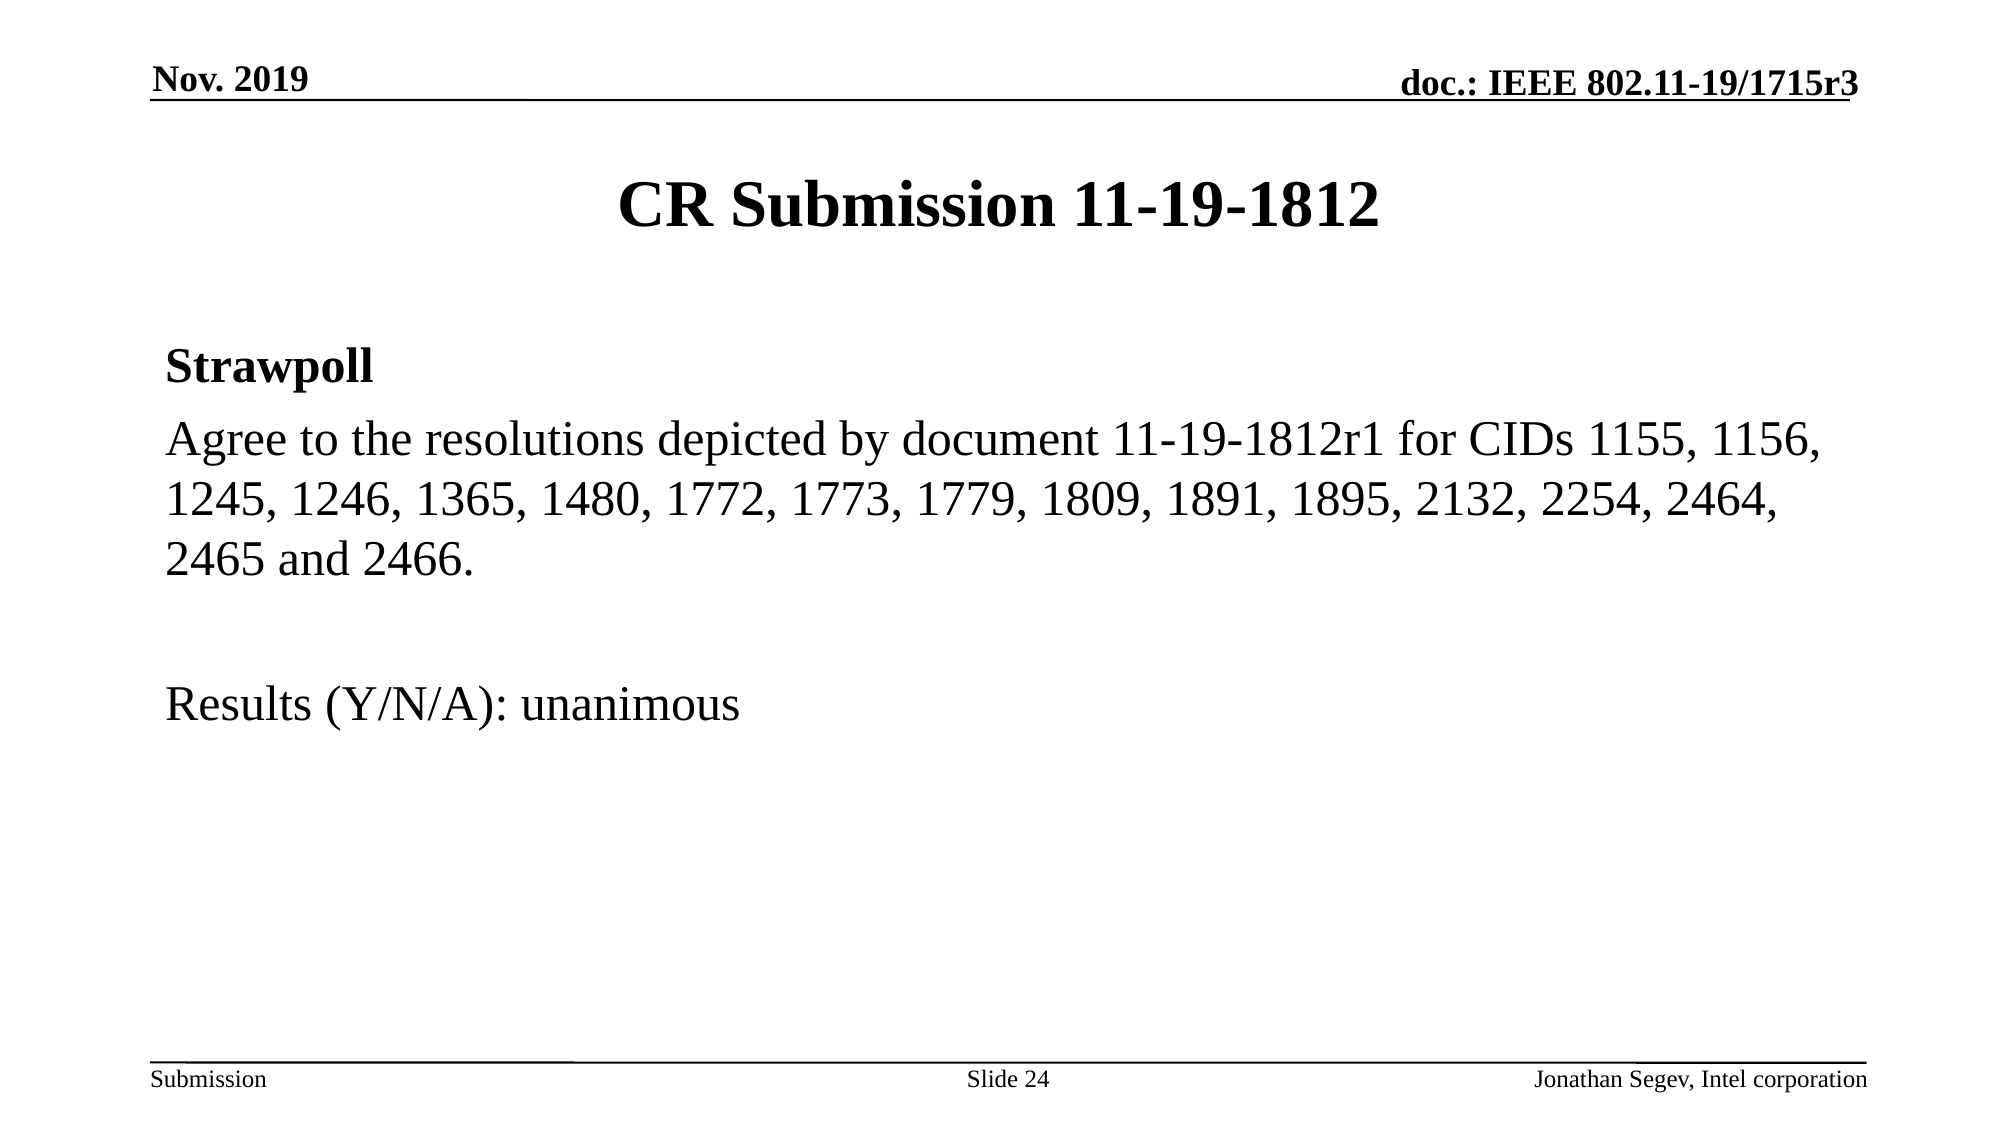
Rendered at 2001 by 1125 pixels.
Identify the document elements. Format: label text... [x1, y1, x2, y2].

title CR Submission 11-19-1812 [149, 112, 1850, 288]
list Strawpoll Agree to the resolutions depicted by document 11-19-1812r1 for CIDs 1155, 1156, 1245, 1246, 1365, 1480, 1772, 1773, 1779, 1809, 1891, 1895, 2132, 2254, 2464, 2465 and 2466. Results (Y/N/A): unanimous [149, 324, 1850, 1000]
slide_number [152, 54, 563, 100]
slide_number Slide 24 [950, 1061, 1067, 1123]
footer Jonathan Segev, Intel corporation [1171, 1061, 1869, 1093]
